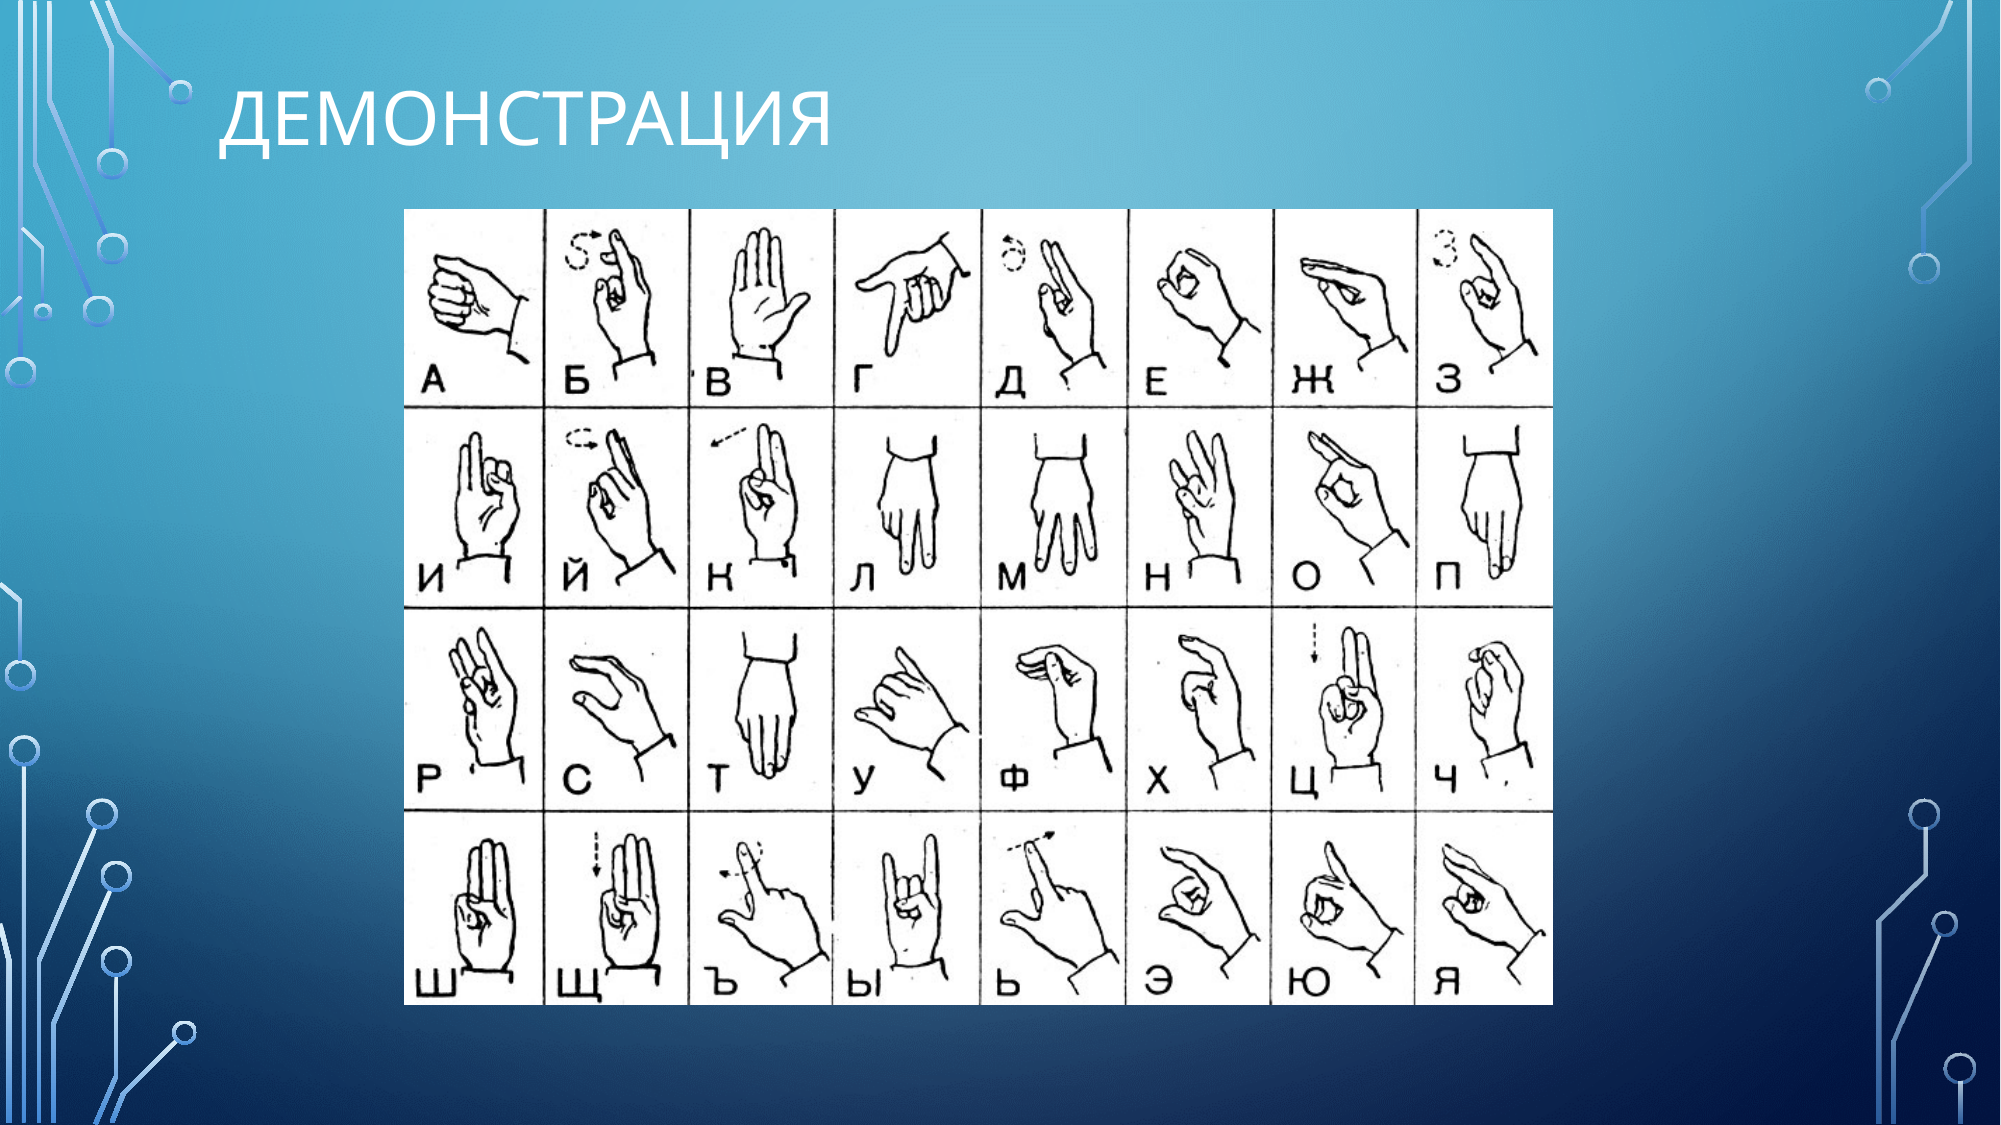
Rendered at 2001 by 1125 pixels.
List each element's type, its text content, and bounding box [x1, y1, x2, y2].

picture [404, 208, 1553, 1006]
title демонстрация [204, 0, 1830, 243]
